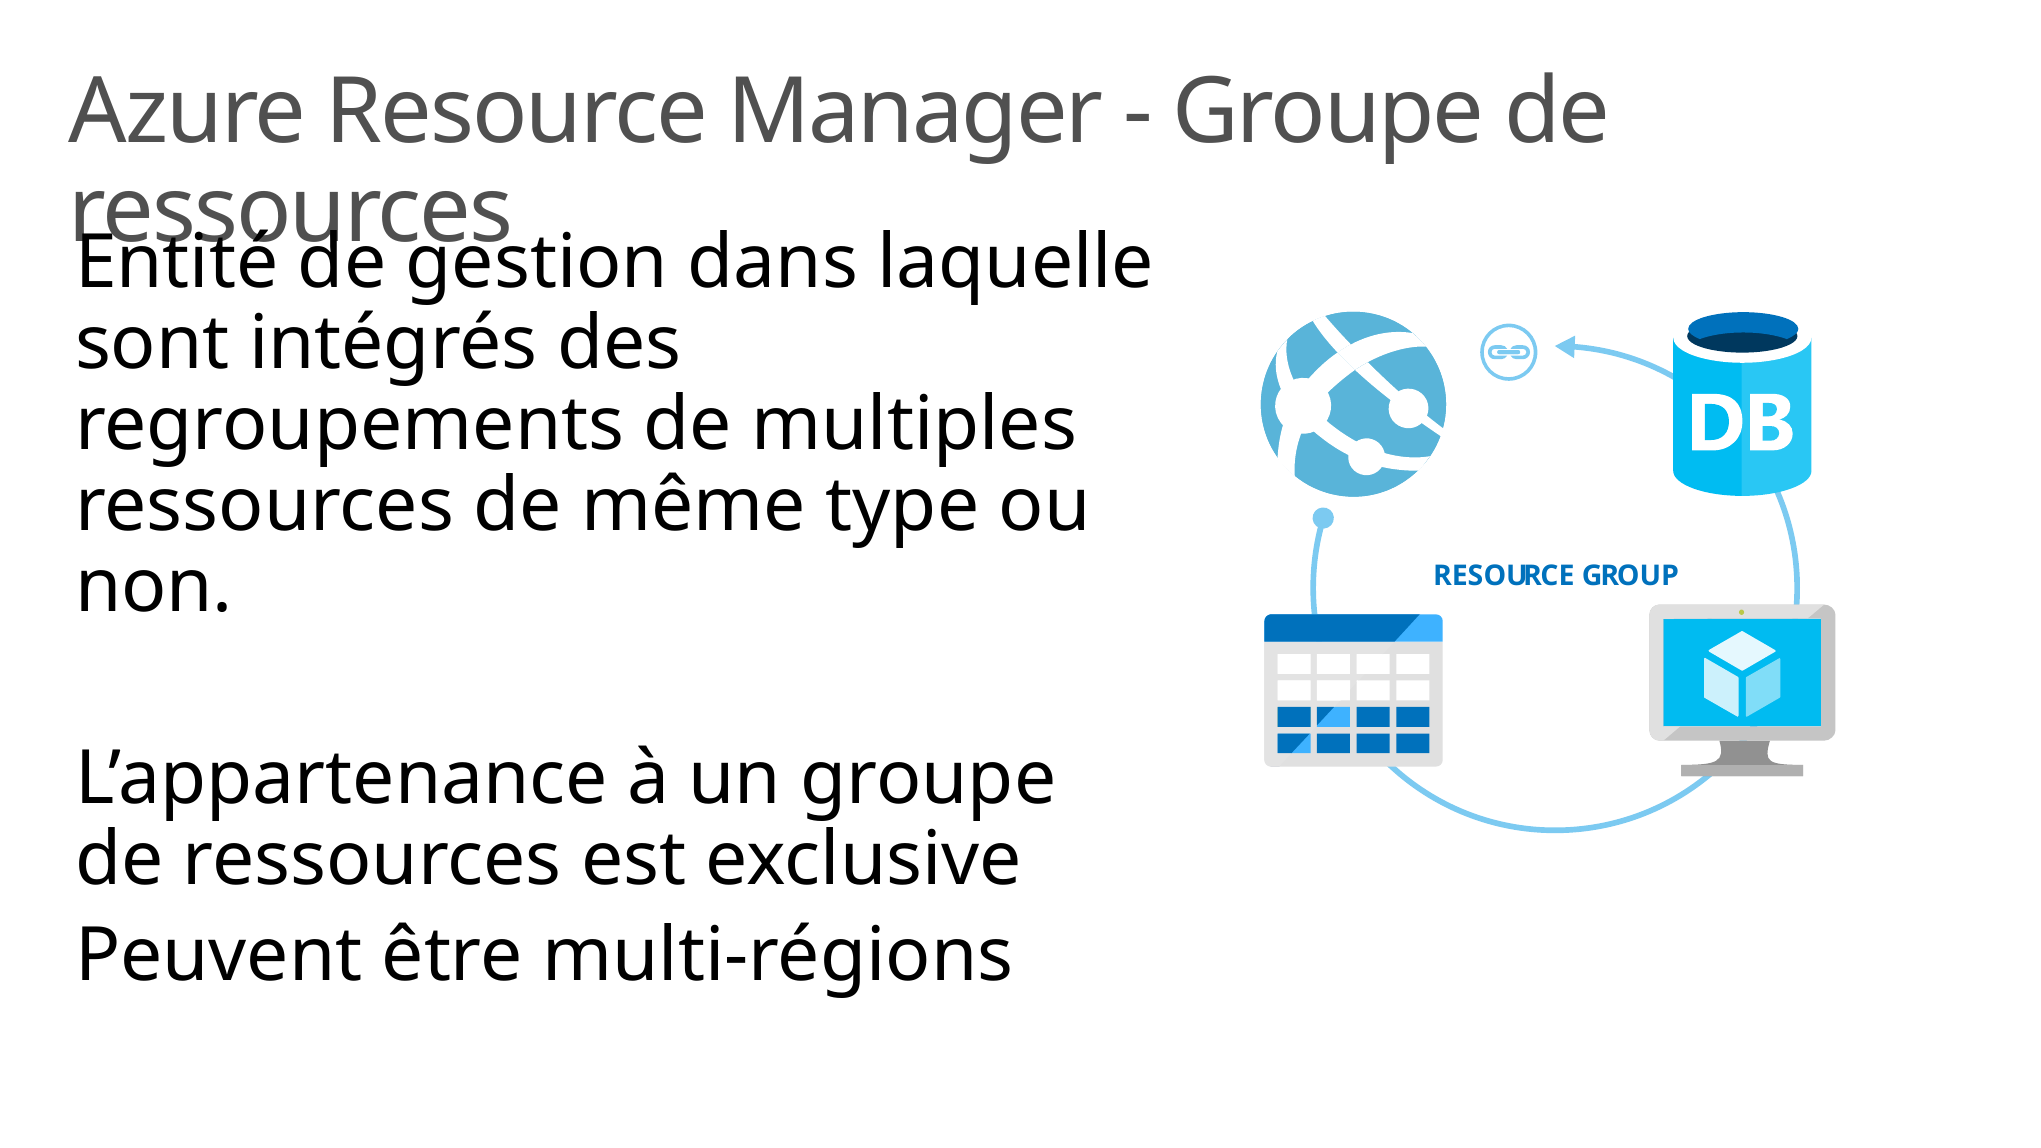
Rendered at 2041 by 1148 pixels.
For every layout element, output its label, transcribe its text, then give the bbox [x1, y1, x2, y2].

list Entité de gestion dans laquelle sont intégrés des regroupements de multiples ressources de même type ou non. L’appartenance à un groupe de ressources est exclusive Peuvent être multi-régions [45, 198, 1159, 532]
title Azure Resource Manager - Groupe de ressources [45, 48, 1996, 199]
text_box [1159, 195, 1952, 952]
